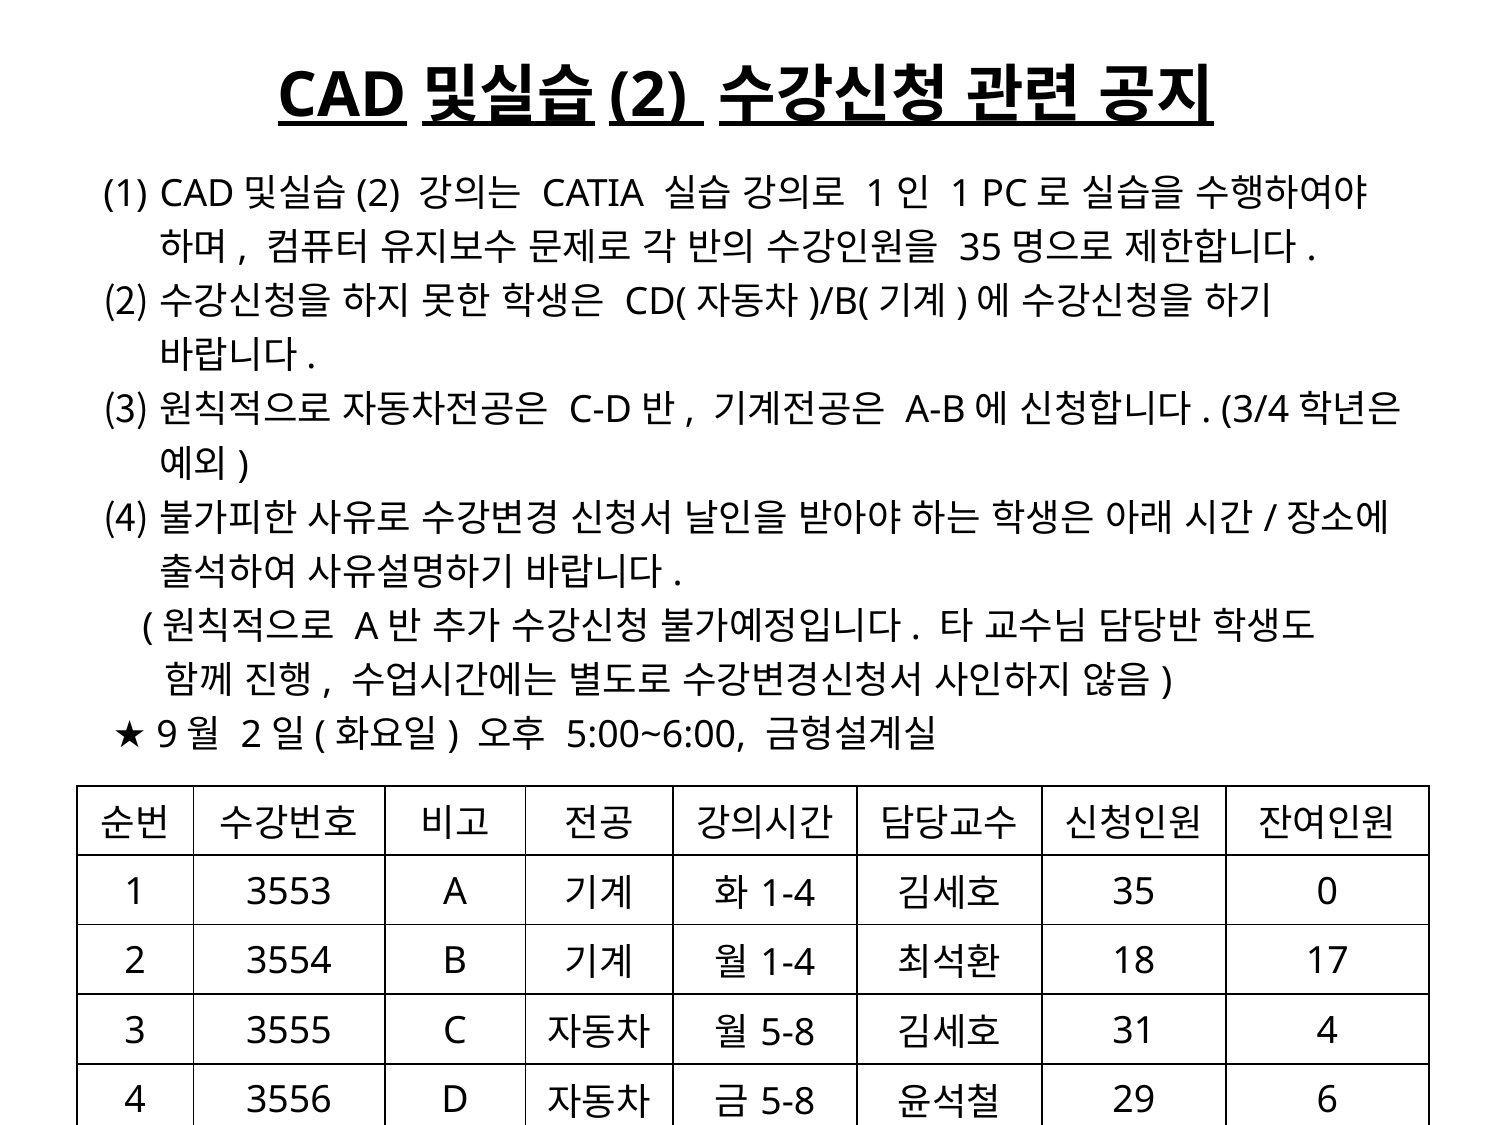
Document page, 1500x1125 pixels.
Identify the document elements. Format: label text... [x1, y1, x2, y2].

table_header 비고 [386, 787, 525, 854]
table_cell 김세호 [858, 995, 1041, 1063]
table_header 순번 [78, 787, 193, 854]
table_header 수강번호 [194, 787, 384, 854]
table_cell 금5-8 [674, 1065, 856, 1125]
table_cell C [386, 995, 525, 1063]
table_cell 35 [1043, 856, 1225, 924]
table_cell 자동차 [526, 995, 672, 1063]
table_cell 3556 [194, 1065, 384, 1125]
table_cell 0 [1227, 856, 1428, 924]
table_cell 3553 [194, 856, 384, 924]
table_cell 3555 [194, 995, 384, 1063]
text_box CAD및실습(2) 수강신청 관련 공지 [263, 46, 1268, 137]
table_cell 17 [1227, 925, 1428, 993]
table_header 잔여인원 [1227, 787, 1428, 854]
table_cell B [386, 925, 525, 993]
table_cell 월1-4 [674, 925, 856, 993]
table_cell 18 [1043, 925, 1225, 993]
table_cell 29 [1043, 1065, 1225, 1125]
text_box CAD및실습(2) 강의는 CATIA 실습 강의로 1인 1 PC로 실습을 수행하여야 하며, 컴퓨터 유지보수 문제로 각 반의 수강인원을 35명으로 제한합니다. 수강신청을 하지 못한 학생은 CD(자동차)/B(기계)에 수강신청을 하기 바랍니다. 원칙적으로 자동차전공은 C-D반, 기계전공은 A-B에 신청합니다. (3/4학년은 예외) 불가피한 사유로 수강변경 신청서 날인을 받아야 하는 학생은 아래 시간/장소에 출석하여 사유설명하기 바랍니다. (원칙적으로 A반 추가 수강신청 불가예정입니다. 타 교수님 담당반 학생도 함께 진행, 수업시간에는 별도로 수강변경신청서 사인하지 않음) ★ 9월 2일(화요일) 오후 5:00~6:00, 금형설계실 [88, 152, 1436, 763]
table_cell 김세호 [858, 856, 1041, 924]
table_cell 기계 [526, 925, 672, 993]
table_cell 6 [1227, 1065, 1428, 1125]
table_cell 2 [78, 925, 193, 993]
table_cell 월5-8 [674, 995, 856, 1063]
table_cell 1 [78, 856, 193, 924]
table_cell 3 [78, 995, 193, 1063]
table_cell 자동차 [526, 1065, 672, 1125]
table_header 담당교수 [858, 787, 1041, 854]
table_cell 윤석철 [858, 1065, 1041, 1125]
table_cell 최석환 [858, 925, 1041, 993]
table_header 신청인원 [1043, 787, 1225, 854]
table_cell D [386, 1065, 525, 1125]
table_cell 4 [1227, 995, 1428, 1063]
table_header 강의시간 [674, 787, 856, 854]
table_cell 4 [78, 1065, 193, 1125]
table_cell 기계 [526, 856, 672, 924]
table_cell 31 [1043, 995, 1225, 1063]
table_cell A [386, 856, 525, 924]
table_header 전공 [526, 787, 672, 854]
table_cell 화1-4 [674, 856, 856, 924]
table_cell 3554 [194, 925, 384, 993]
